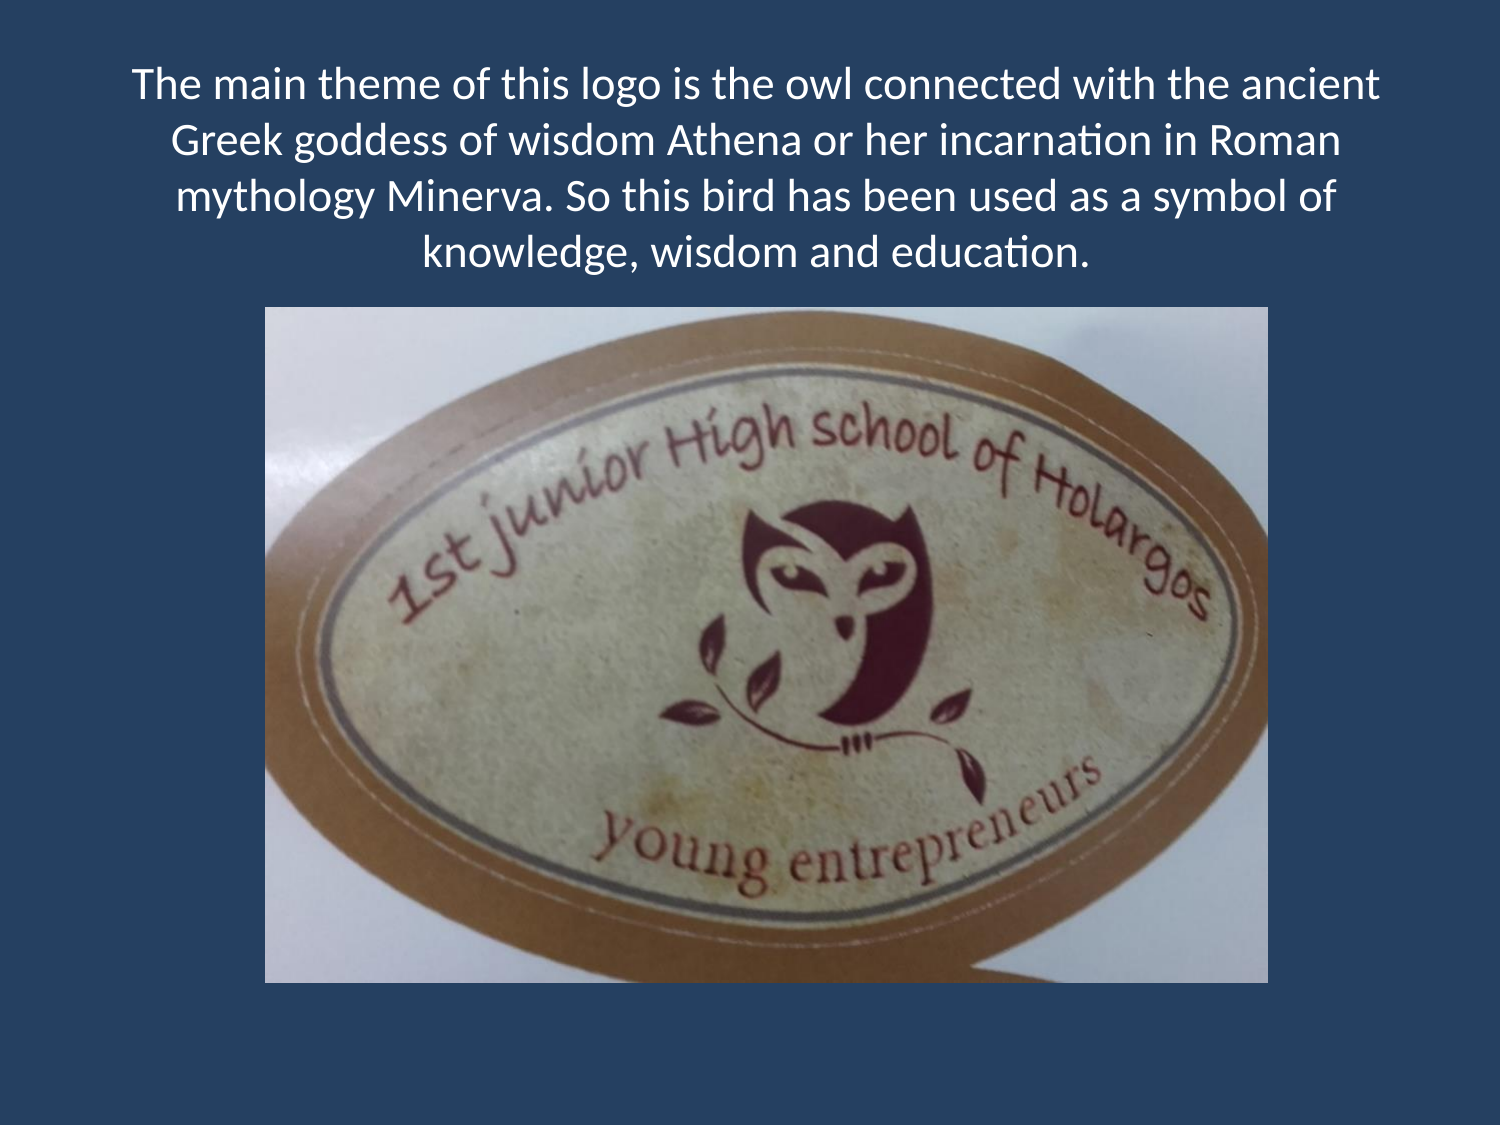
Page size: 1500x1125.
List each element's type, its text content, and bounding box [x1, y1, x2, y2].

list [265, 306, 1269, 984]
title The main theme of this logo is the owl connected with the ancient Greek goddess of wisdom Athena or her incarnation in Roman mythology Minerva. So this bird has been used as a symbol of knowledge, wisdom and education. [88, 45, 1425, 285]
